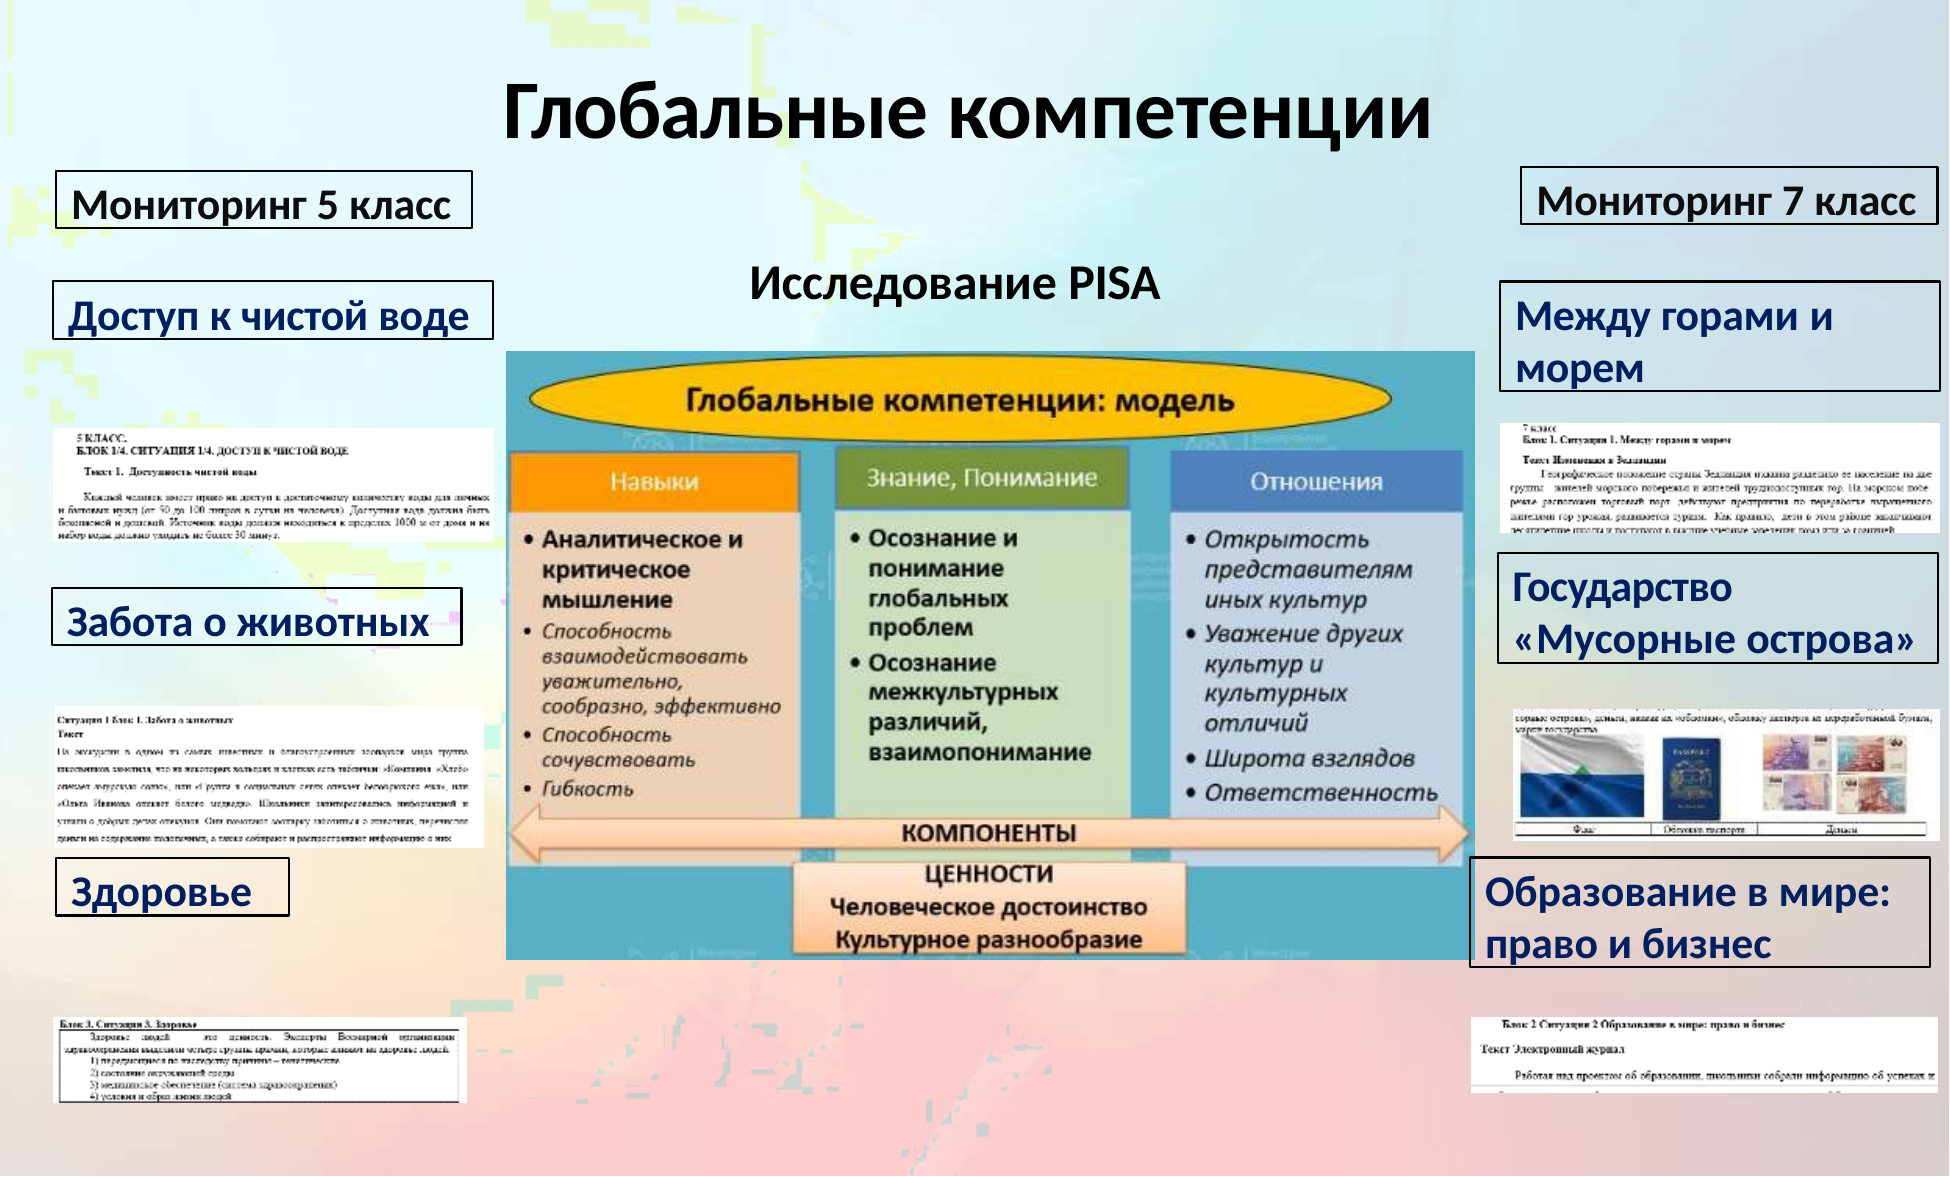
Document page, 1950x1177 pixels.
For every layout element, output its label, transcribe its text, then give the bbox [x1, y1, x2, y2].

text_box Исследование PISA [747, 247, 1167, 310]
title Глобальные компетенции [501, 53, 1448, 252]
text_box Здоровье [56, 858, 290, 916]
text_box Доступ к чистой воде [53, 281, 494, 339]
text_box Государство «Мусорные острова» [1497, 552, 1938, 663]
picture [0, 0, 1949, 1176]
text_box Мониторинг 5 класс [55, 171, 473, 229]
text_box Образование в мире: право и бизнес [1476, 857, 1930, 968]
text_box Забота о животных [51, 587, 462, 645]
text_box Между горами и морем [1499, 281, 1940, 392]
text_box Мониторинг 7 класс [1521, 166, 1938, 225]
